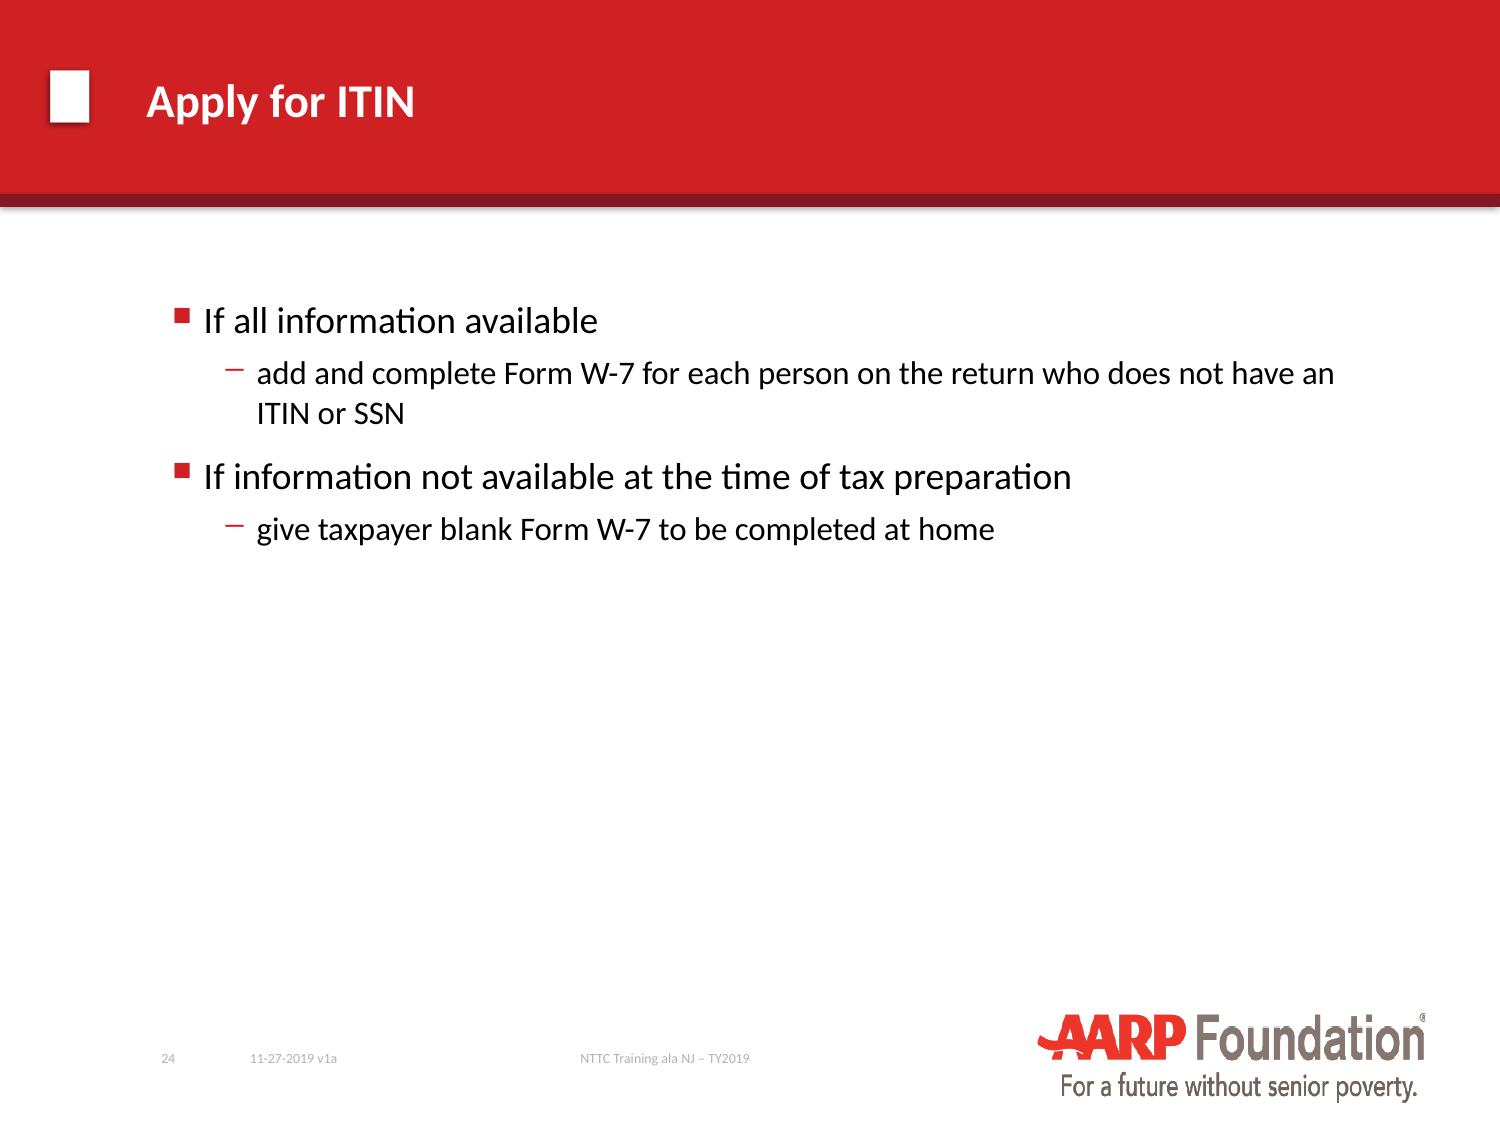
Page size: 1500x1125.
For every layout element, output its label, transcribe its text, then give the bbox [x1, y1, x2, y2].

list If all information available add and complete Form W-7 for each person on the return who does not have an ITIN or SSN If information not available at the time of tax preparation give taxpayer blank Form W-7 to be completed at home [157, 288, 1358, 949]
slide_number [234, 1027, 399, 1088]
footer NTTC Training ala NJ – TY2019 [427, 1027, 903, 1088]
slide_number 24 [75, 1027, 191, 1088]
title Apply for ITIN [131, 4, 1331, 193]
